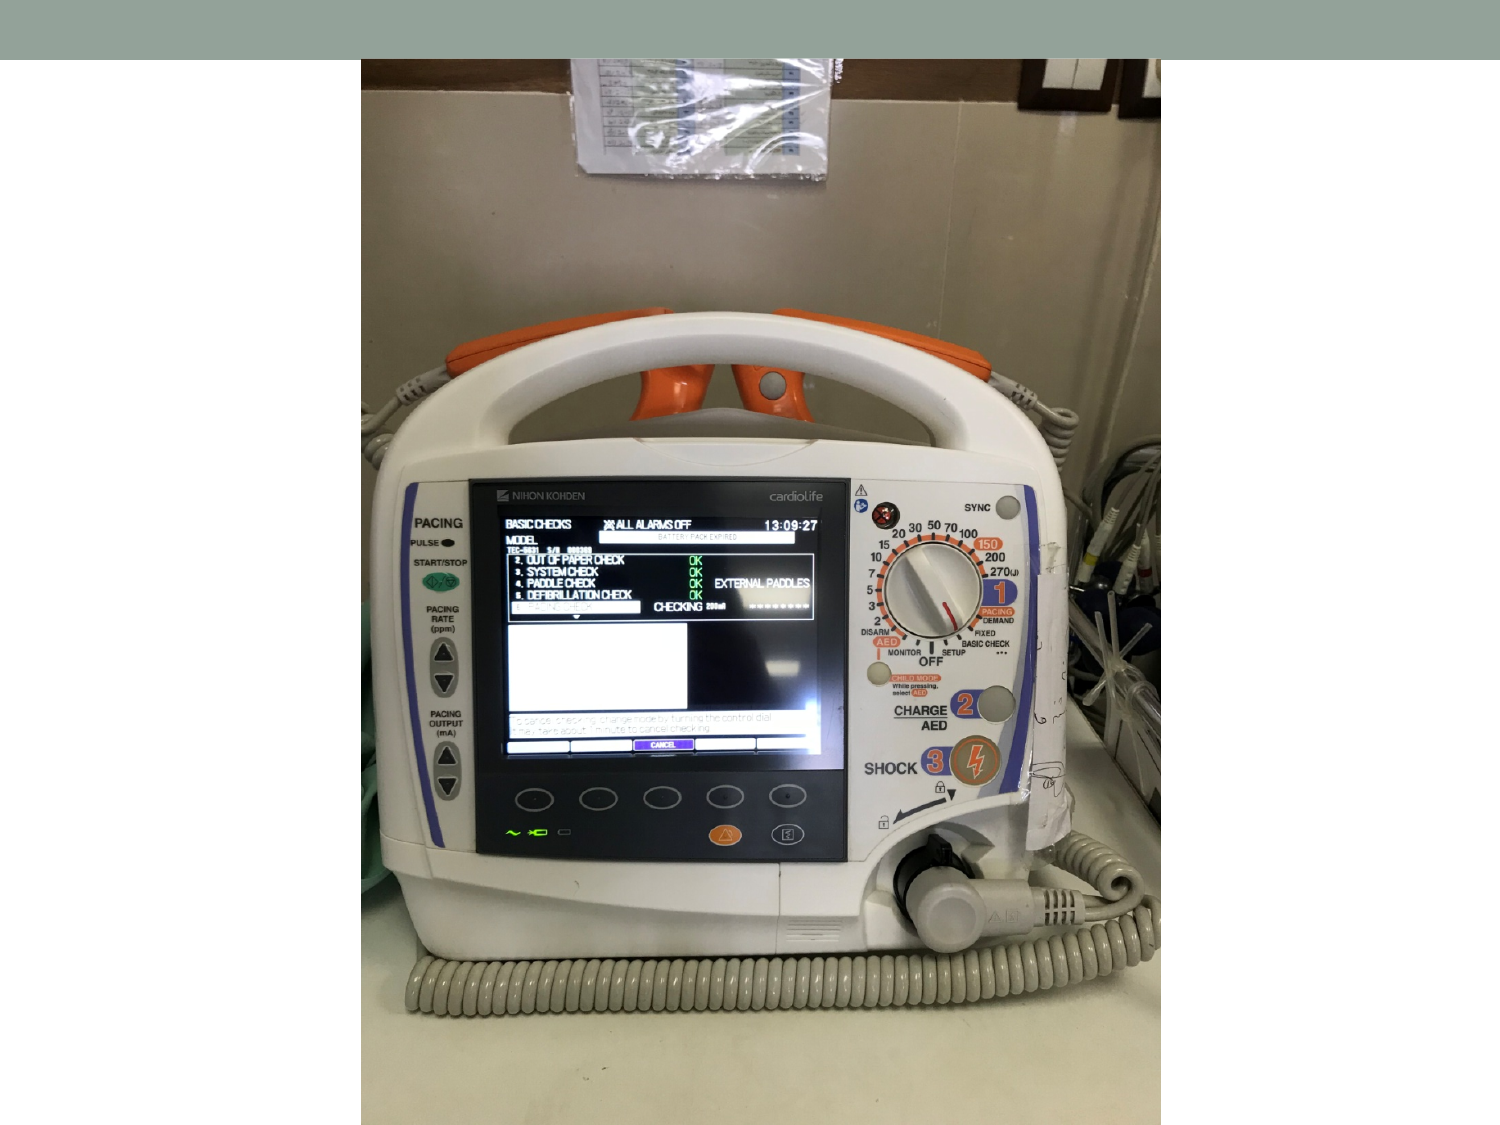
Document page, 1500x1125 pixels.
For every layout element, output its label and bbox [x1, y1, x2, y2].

list [226, 192, 1294, 993]
picture [361, 60, 1161, 192]
picture [361, 993, 1161, 1125]
